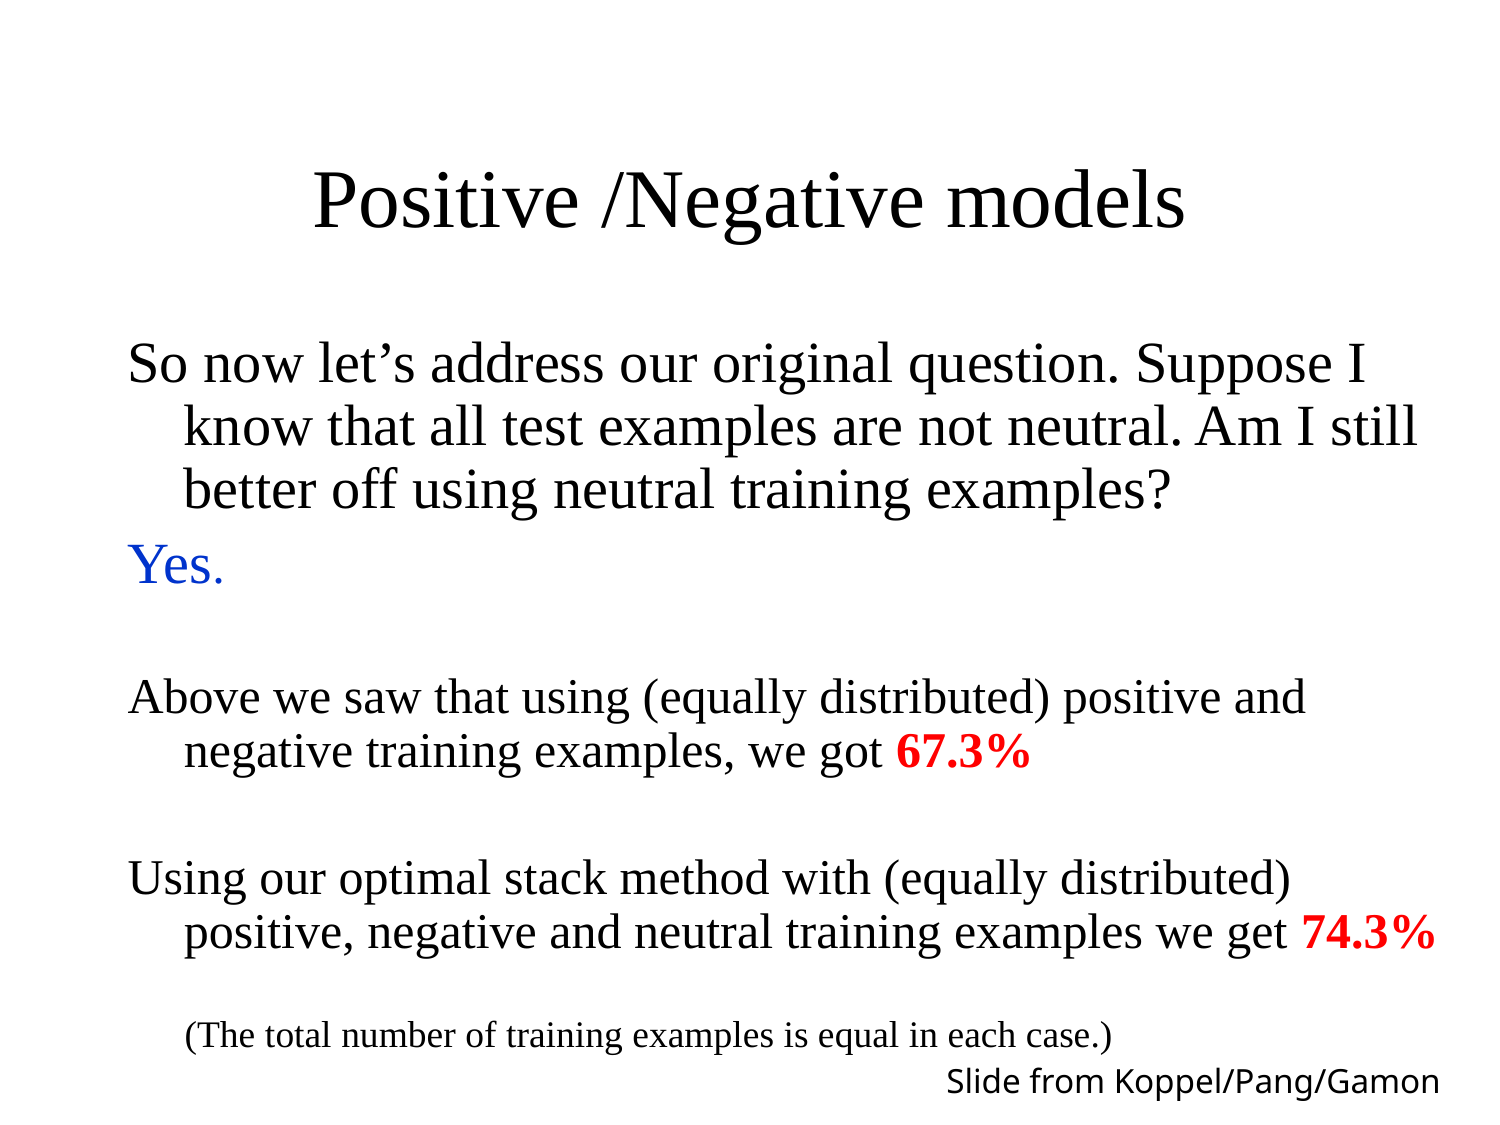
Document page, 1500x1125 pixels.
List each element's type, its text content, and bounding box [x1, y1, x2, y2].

list So now let’s address our original question. Suppose I know that all test examples are not neutral. Am I still better off using neutral training examples? Yes. Above we saw that using (equally distributed) positive and negative training examples, we got 67.3% Using our optimal stack method with (equally distributed) positive, negative and neutral training examples we get 74.3% (The total number of training examples is equal in each case.) [112, 324, 1463, 1000]
text_box Slide from Koppel/Pang/Gamon [931, 1052, 1500, 1108]
title Positive /Negative models [112, 99, 1388, 288]
